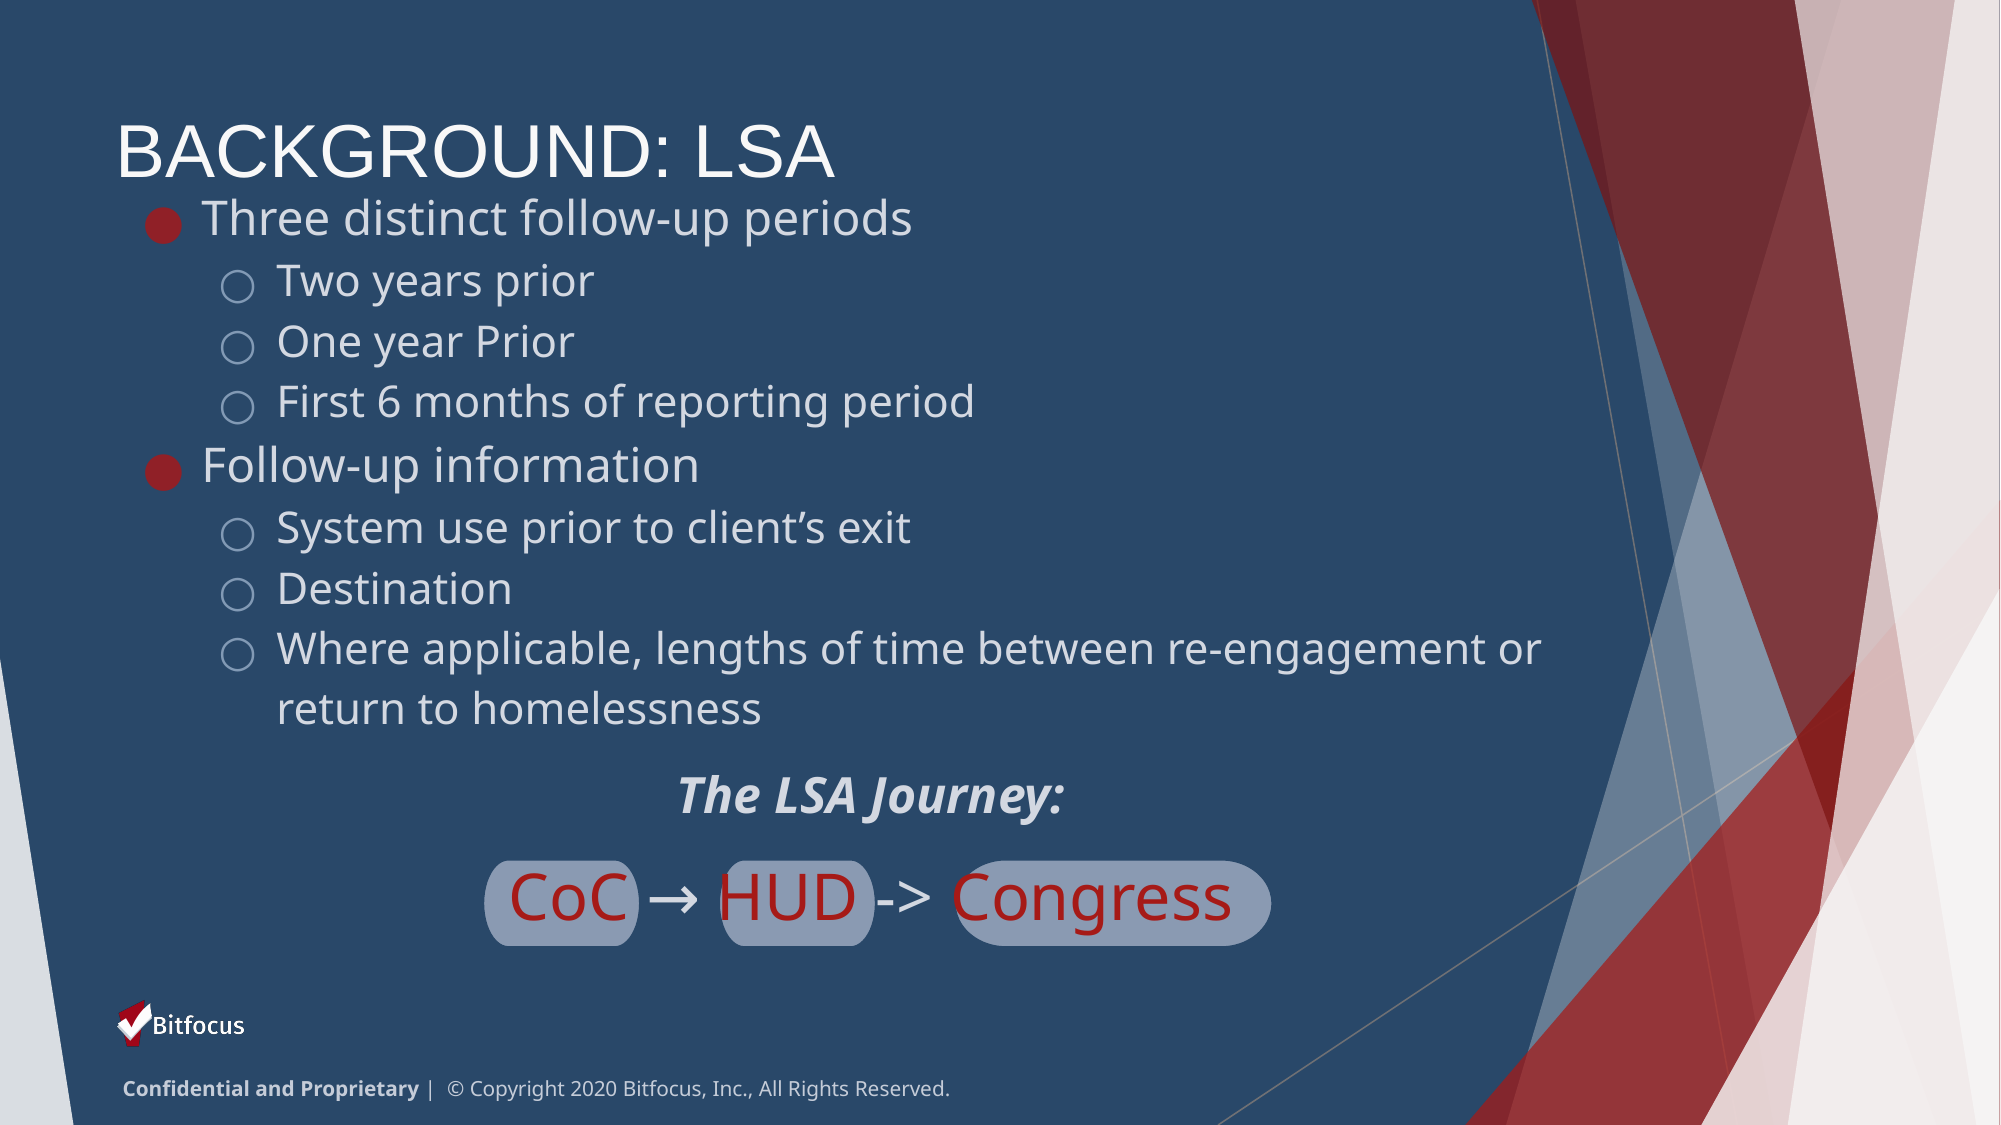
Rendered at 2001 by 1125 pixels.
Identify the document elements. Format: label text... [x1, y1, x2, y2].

title BACKGROUND: LSA [100, 94, 1511, 201]
list Three distinct follow-up periods Two years prior One year Prior First 6 months of reporting period Follow-up information System use prior to client’s exit Destination Where applicable, lengths of time between re-engagement or return to homelessness The LSA Journey: CoC → HUD -> Congress [111, 171, 1631, 1017]
picture [114, 1017, 251, 1050]
